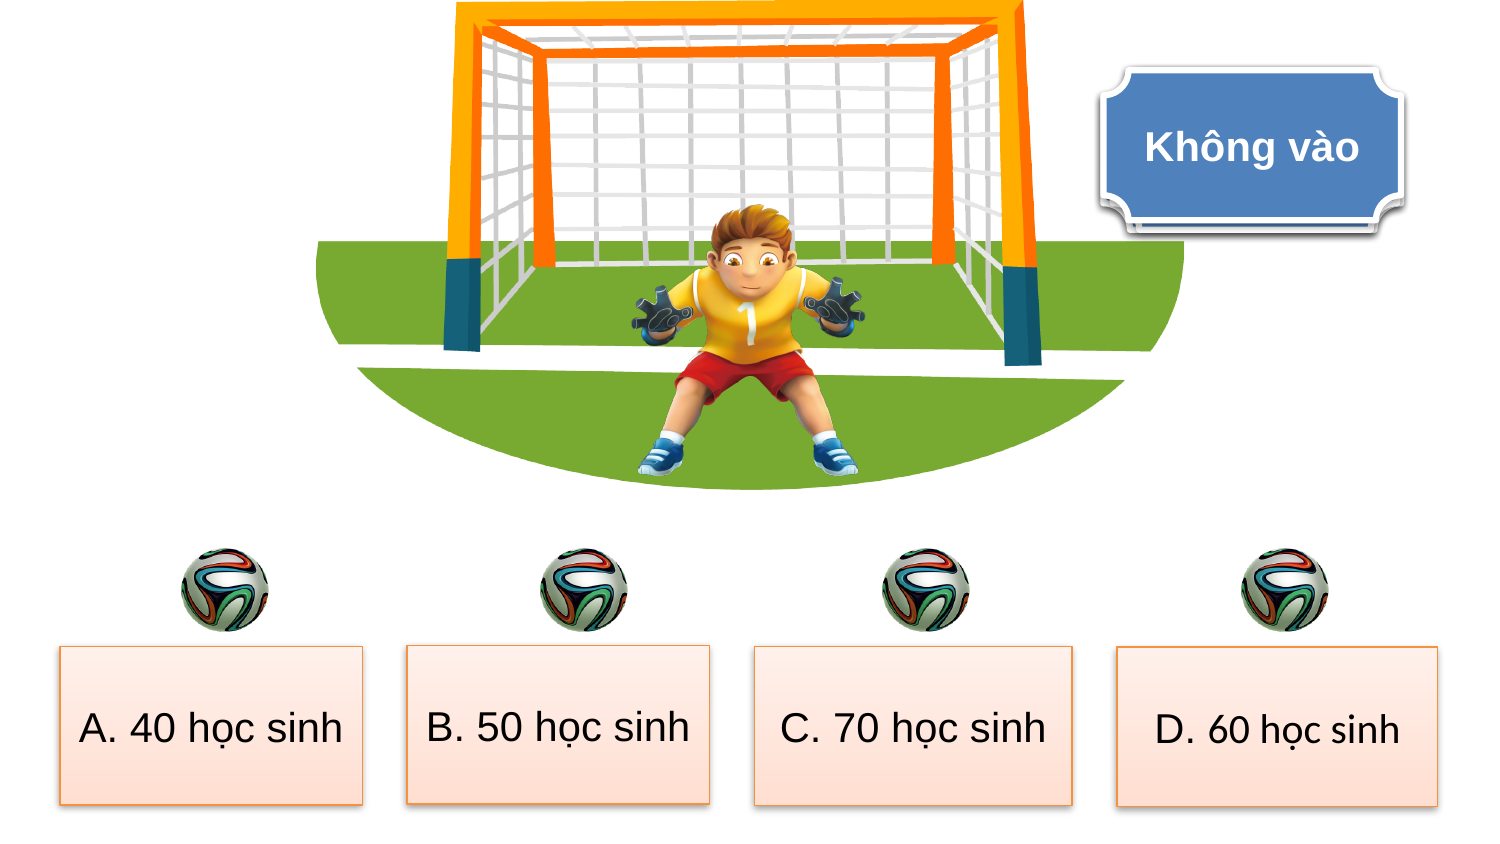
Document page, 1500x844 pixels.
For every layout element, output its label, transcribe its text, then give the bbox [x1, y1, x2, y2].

picture [179, 0, 1330, 632]
text_box D. 60 học sinh [1116, 646, 1438, 807]
text_box A. 40 học sinh [59, 646, 363, 806]
text_box C. 70 học sinh [754, 646, 1073, 806]
text_box Không vào [1316, 67, 1405, 224]
text_box B. 50 học sinh [406, 645, 710, 805]
